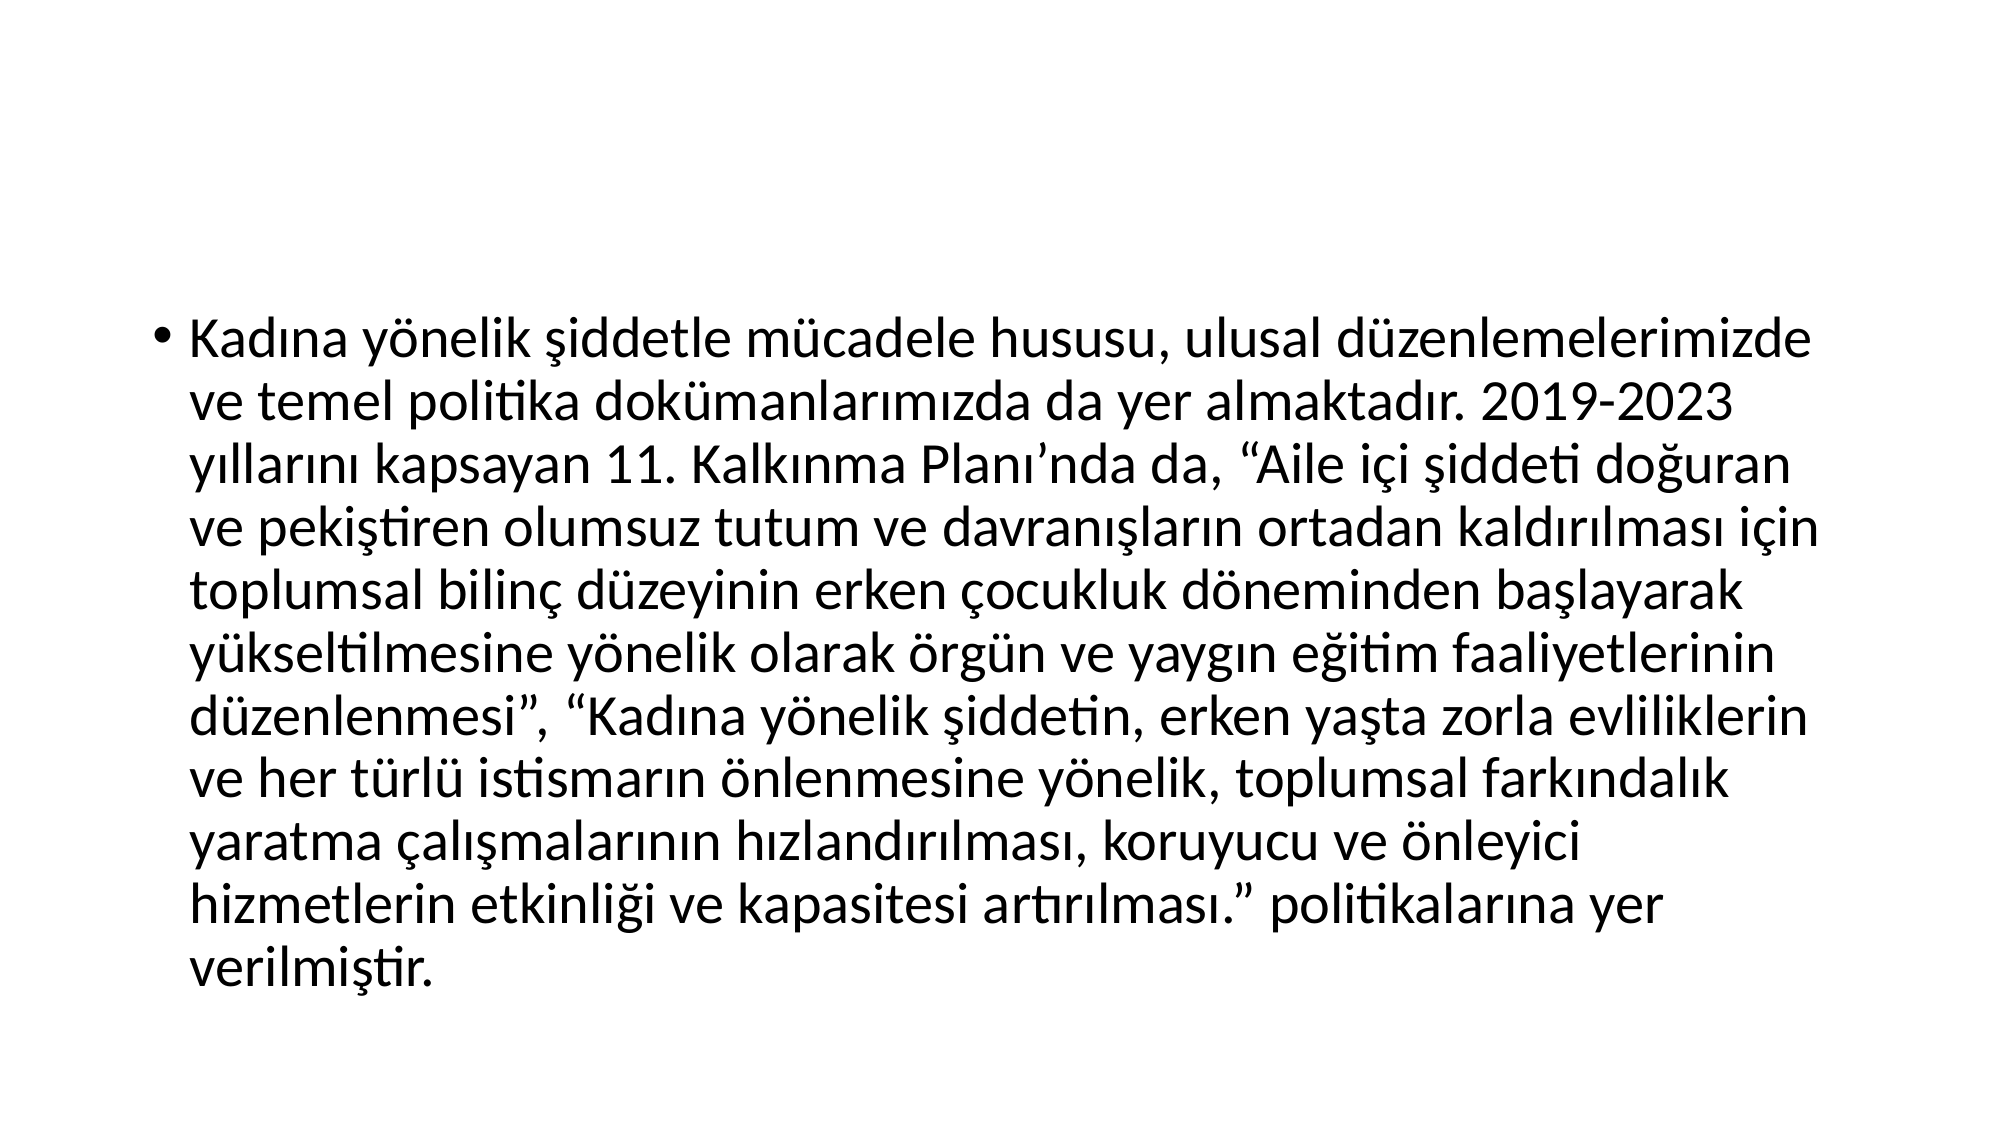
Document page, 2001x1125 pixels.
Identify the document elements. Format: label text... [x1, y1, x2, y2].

list Kadına yönelik şiddetle mücadele hususu, ulusal düzenlemelerimizde ve temel politika dokümanlarımızda da yer almaktadır. 2019-2023 yıllarını kapsayan 11. Kalkınma Planı’nda da, “Aile içi şiddeti doğuran ve pekiştiren olumsuz tutum ve davranışların ortadan kaldırılması için toplumsal bilinç düzeyinin erken çocukluk döneminden başlayarak yükseltilmesine yönelik olarak örgün ve yaygın eğitim faaliyetlerinin düzenlenmesi”, “Kadına yönelik şiddetin, erken yaşta zorla evliliklerin ve her türlü istismarın önlenmesine yönelik, toplumsal farkındalık yaratma çalışmalarının hızlandırılması, koruyucu ve önleyici hizmetlerin etkinliği ve kapasitesi artırılması.” politikalarına yer verilmiştir. [137, 299, 1863, 1014]
